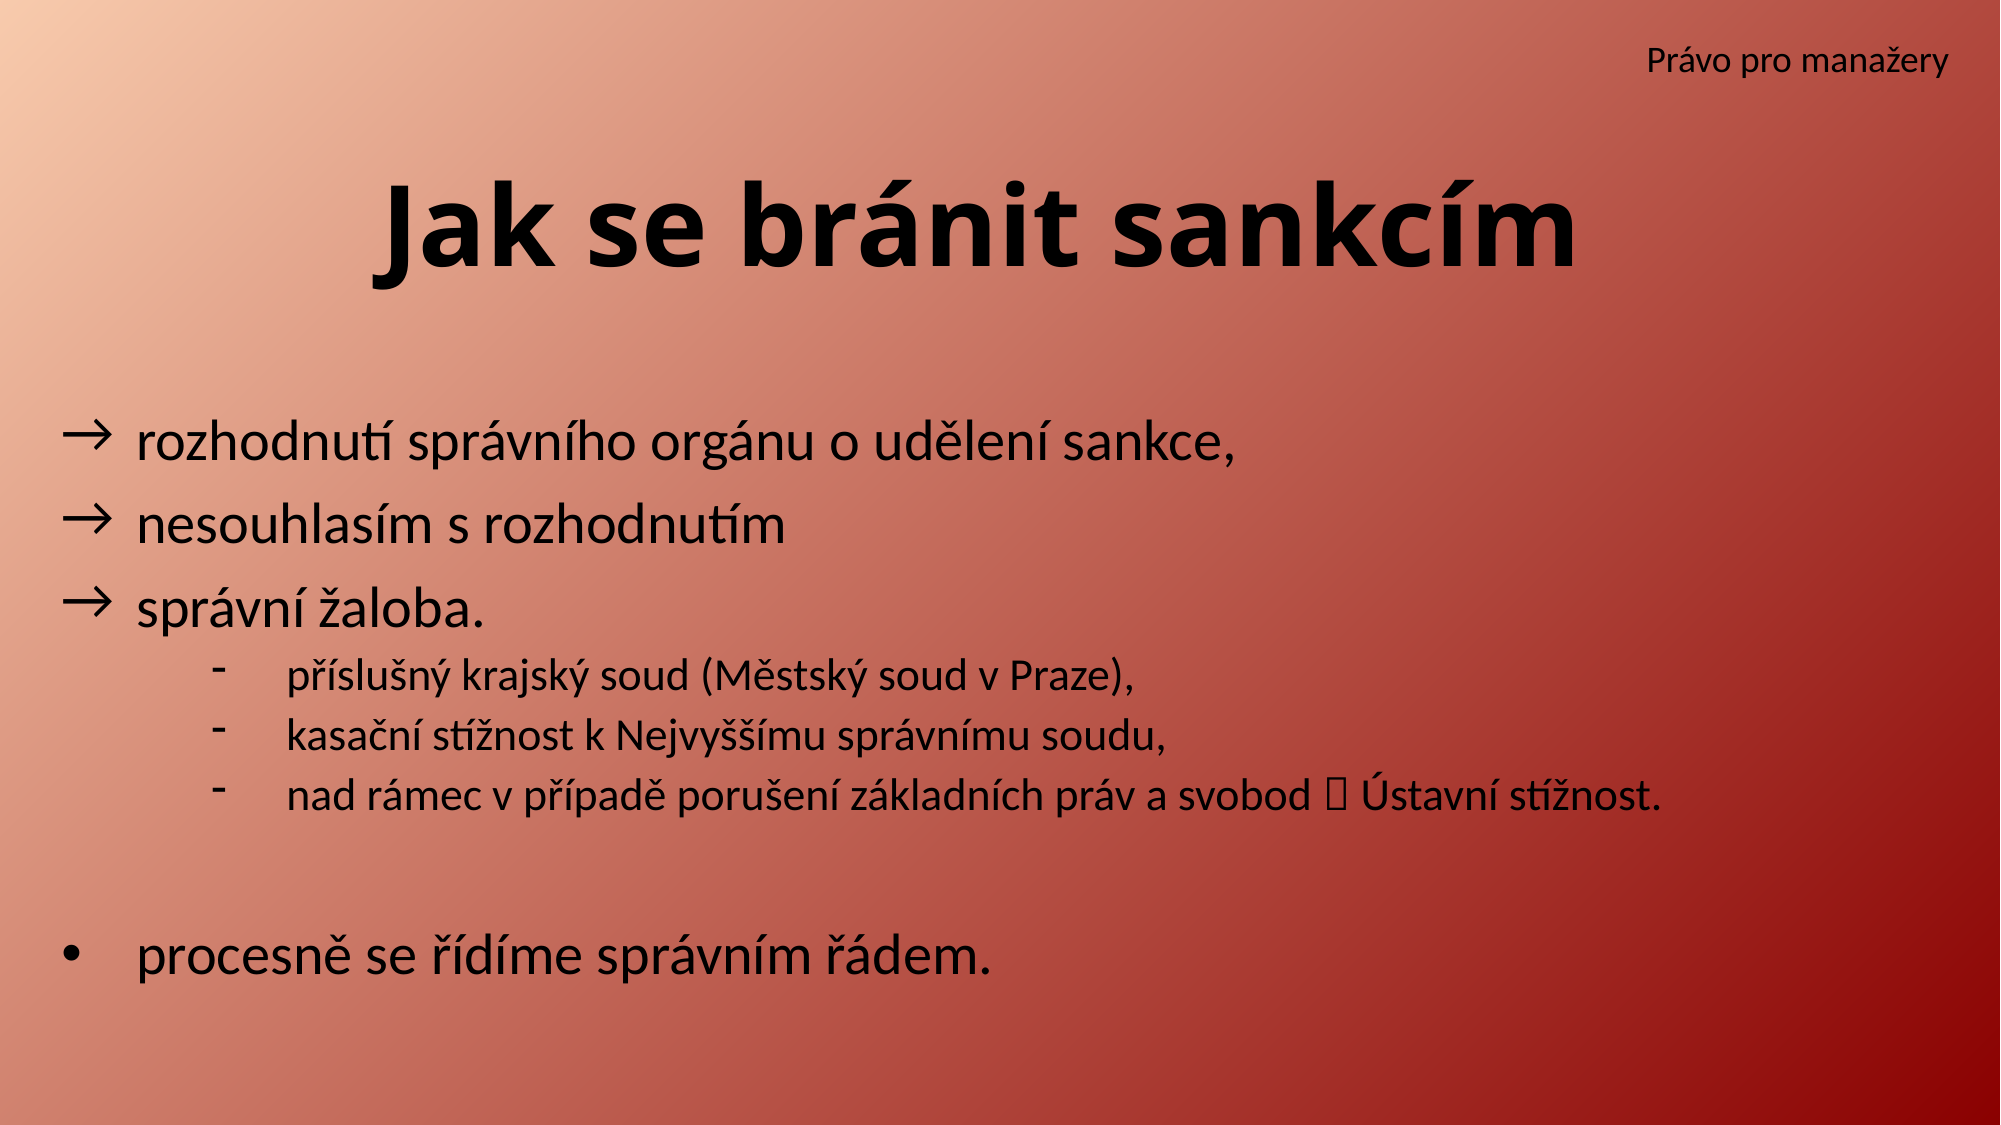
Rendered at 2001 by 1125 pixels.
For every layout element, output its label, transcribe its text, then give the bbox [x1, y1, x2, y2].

title Jak se bránit sankcím [231, 0, 1732, 299]
subtitle rozhodnutí správního orgánu o udělení sankce, nesouhlasím s rozhodnutím správní žaloba. příslušný krajský soud (Městský soud v Praze), kasační stížnost k Nejvyššímu správnímu soudu, nad rámec v případě porušení základních práv a svobod  Ústavní stížnost. procesně se řídíme správním řádem. [46, 402, 1954, 1120]
text_box Právo pro manažery [1631, 27, 2000, 88]
